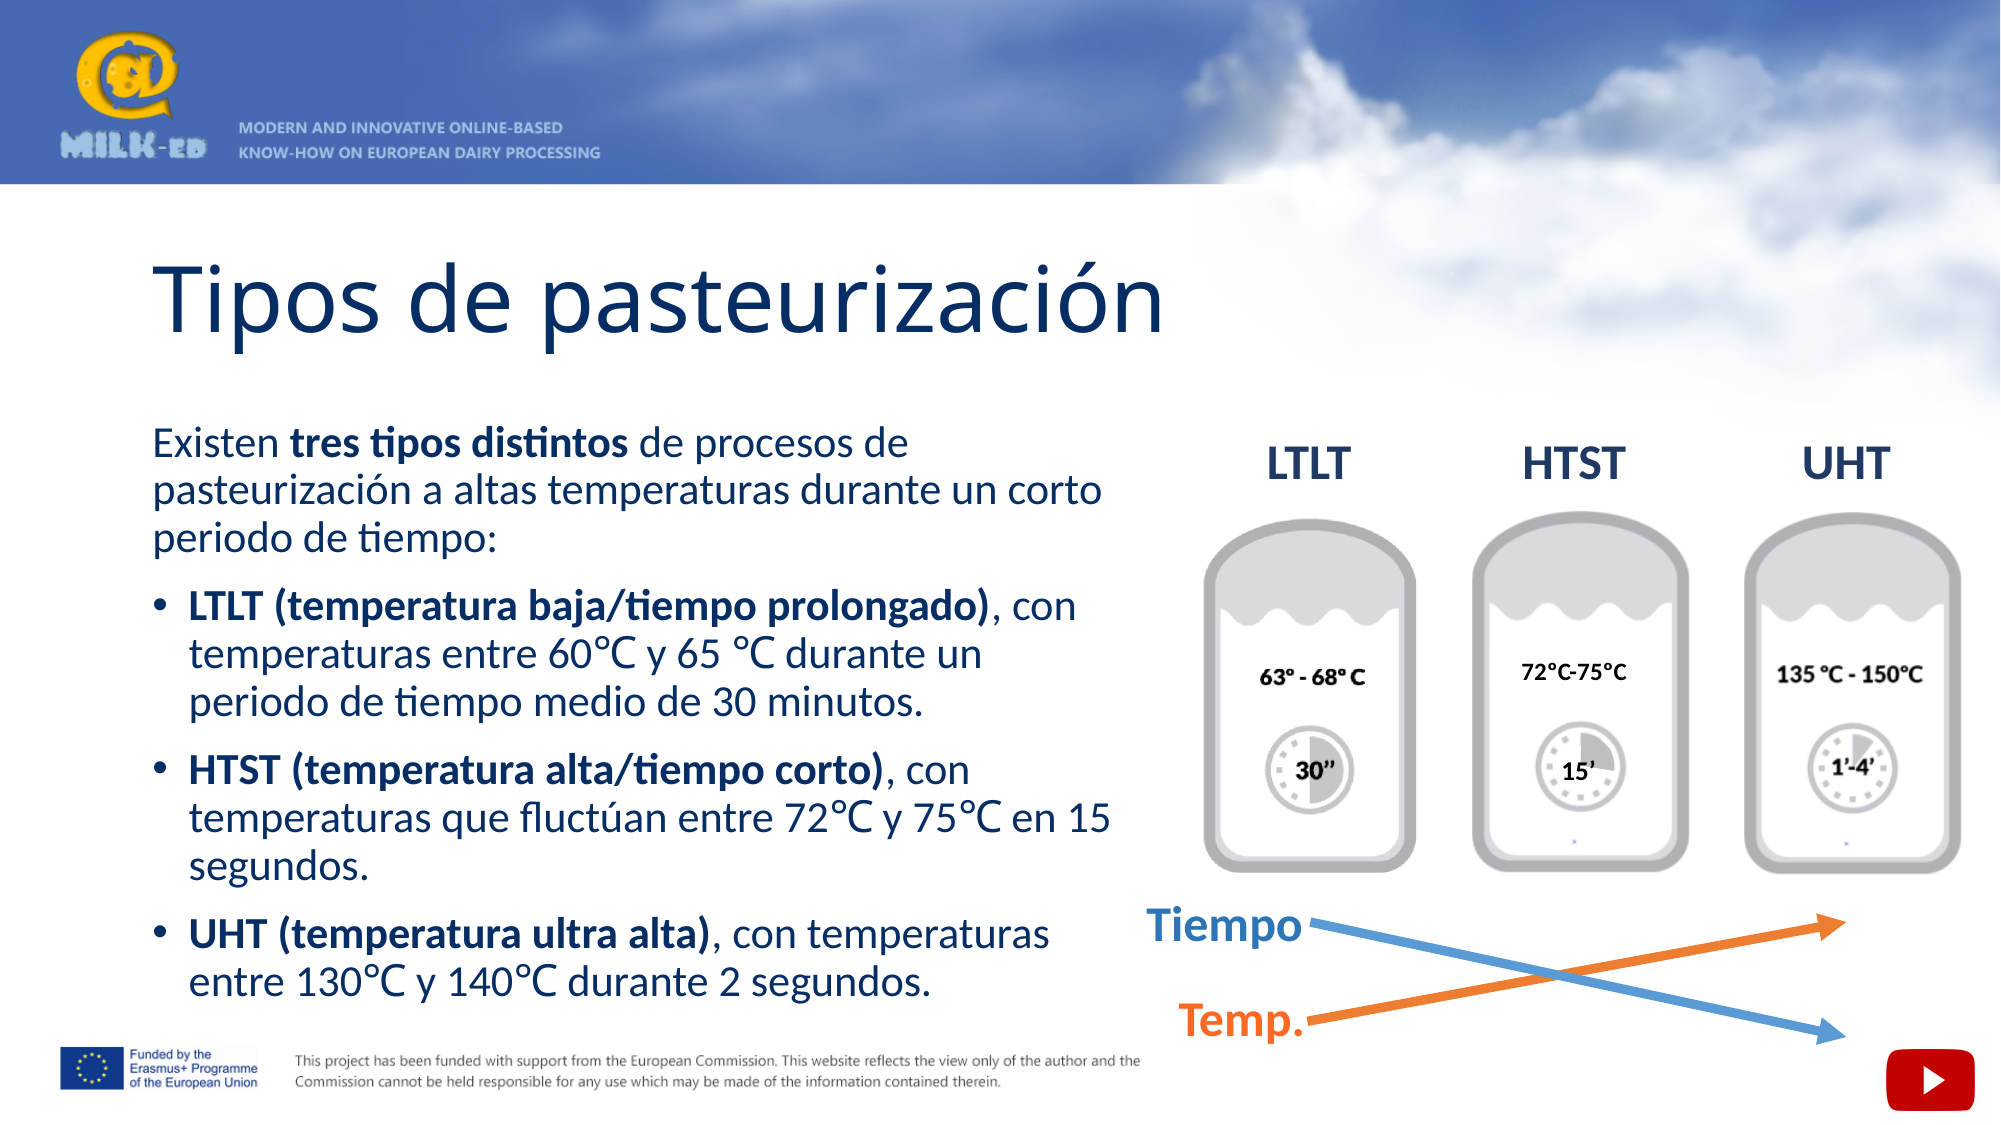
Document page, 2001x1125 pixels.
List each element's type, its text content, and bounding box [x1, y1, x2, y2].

text_box Tiempo [1131, 884, 1319, 960]
title Tipos de pasteurización [137, 193, 1597, 412]
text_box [1310, 921, 1847, 1037]
picture [0, 0, 2001, 1125]
list Existen tres tipos distintos de procesos de pasteurización a altas temperaturas durante un corto periodo de tiempo: LTLT (temperatura baja/tiempo prolongado), con temperaturas entre 60℃ y 65 ℃ durante un periodo de tiempo medio de 30 minutos. HTST (temperatura alta/tiempo corto), con temperaturas que fluctúan entre 72℃ y 75℃ en 15 segundos. UHT (temperatura ultra alta), con temperaturas entre 130℃ y 140℃ durante 2 segundos. [137, 412, 1129, 1014]
text_box Temp. [1163, 979, 1320, 1055]
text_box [1188, 421, 1975, 884]
